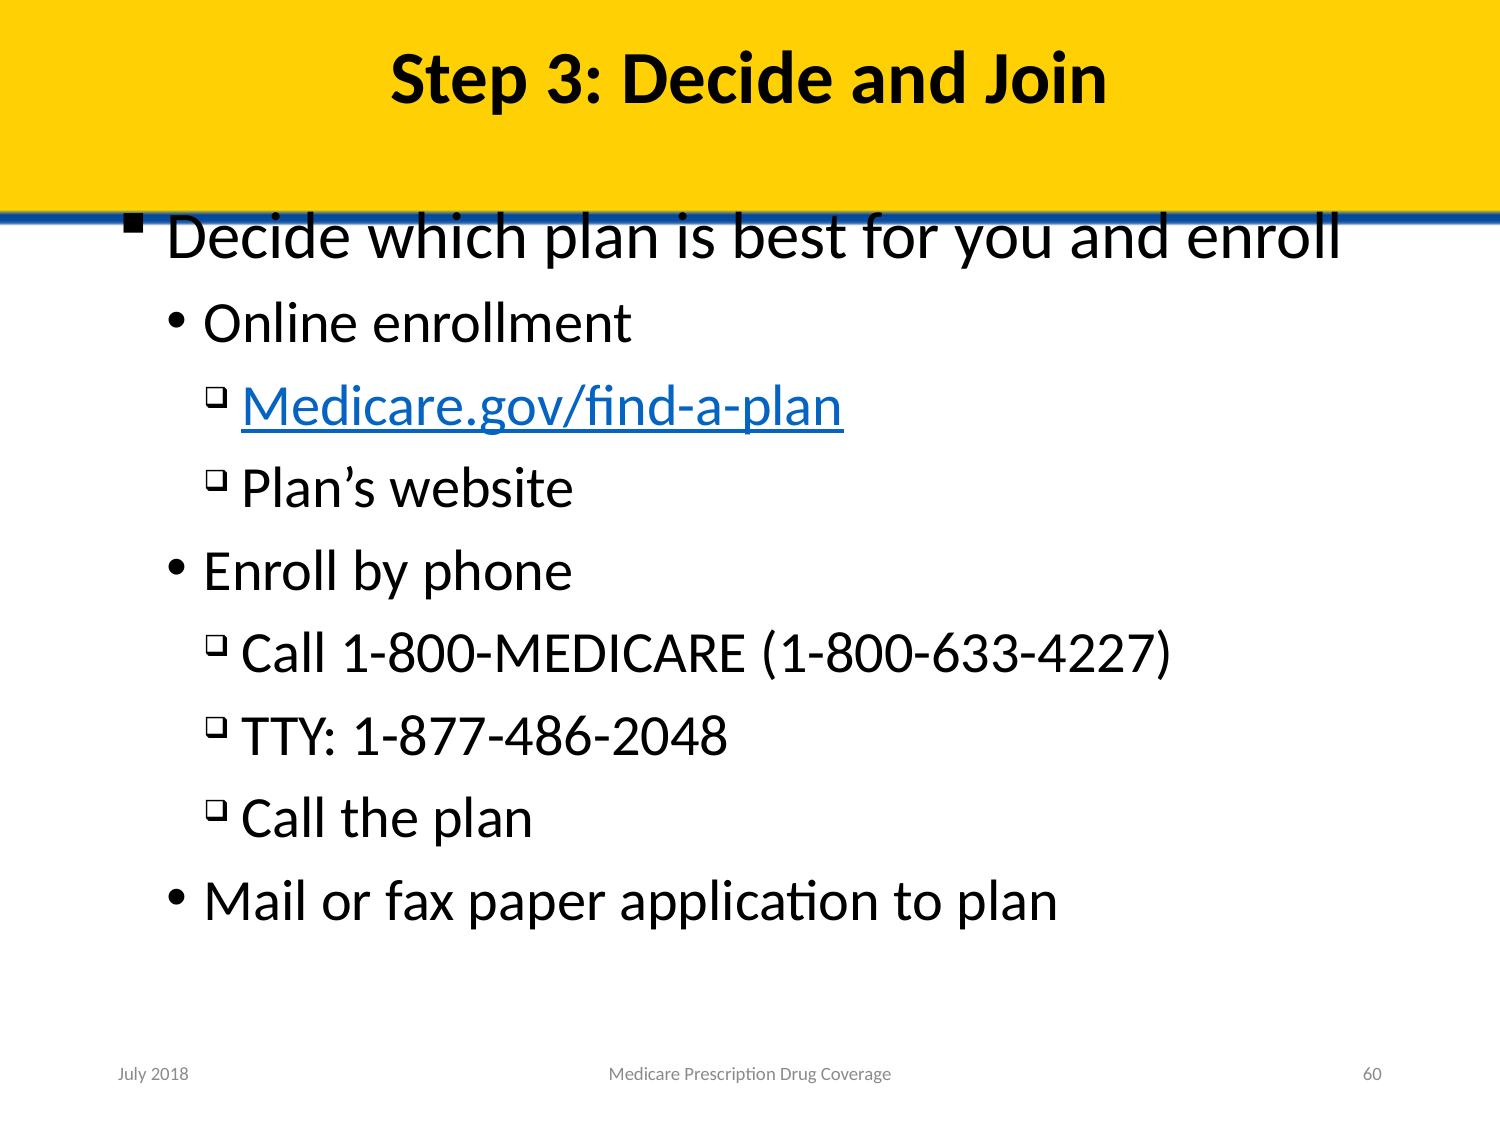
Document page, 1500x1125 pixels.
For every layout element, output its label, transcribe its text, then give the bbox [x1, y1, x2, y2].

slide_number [103, 1042, 441, 1103]
list Decide which plan is best for you and enroll Online enrollment Medicare.gov/find-a-plan Plan’s website Enroll by phone Call 1-800-MEDICARE (1-800-633-4227) TTY: 1-877-486-2048 Call the plan Mail or fax paper application to plan [103, 184, 1397, 1014]
title Step 3: Decide and Join [0, 2, 1500, 157]
picture [0, 157, 1500, 1125]
footer Medicare Prescription Drug Coverage [496, 1042, 1004, 1103]
slide_number 60 [1059, 1042, 1397, 1103]
